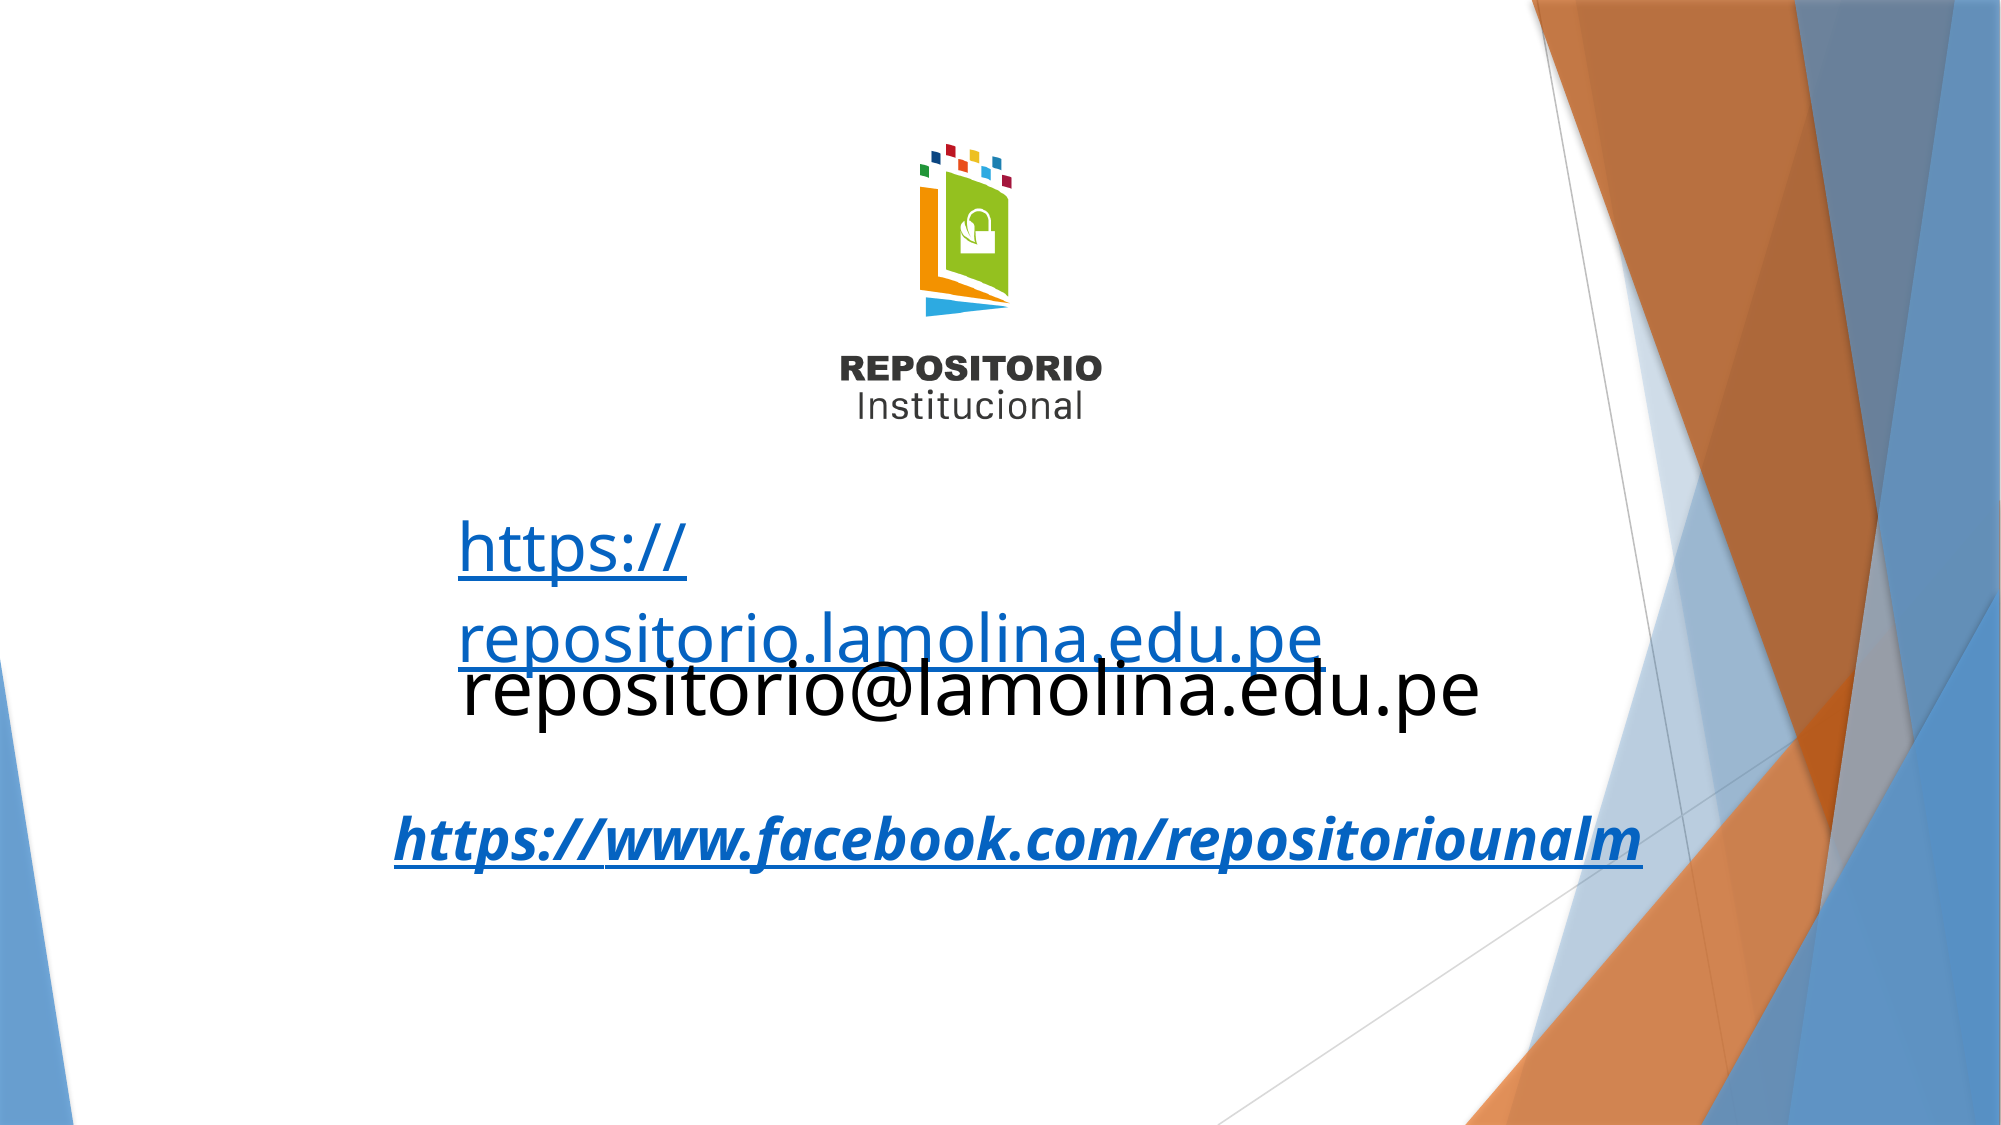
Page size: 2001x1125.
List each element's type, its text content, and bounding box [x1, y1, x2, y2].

text_box repositorio@lamolina.edu.pe [442, 625, 1502, 746]
text_box https://repositorio.lamolina.edu.pe [442, 489, 1513, 702]
picture [754, 106, 1191, 466]
text_box https://www.facebook.com/repositoriounalm [378, 794, 1724, 959]
